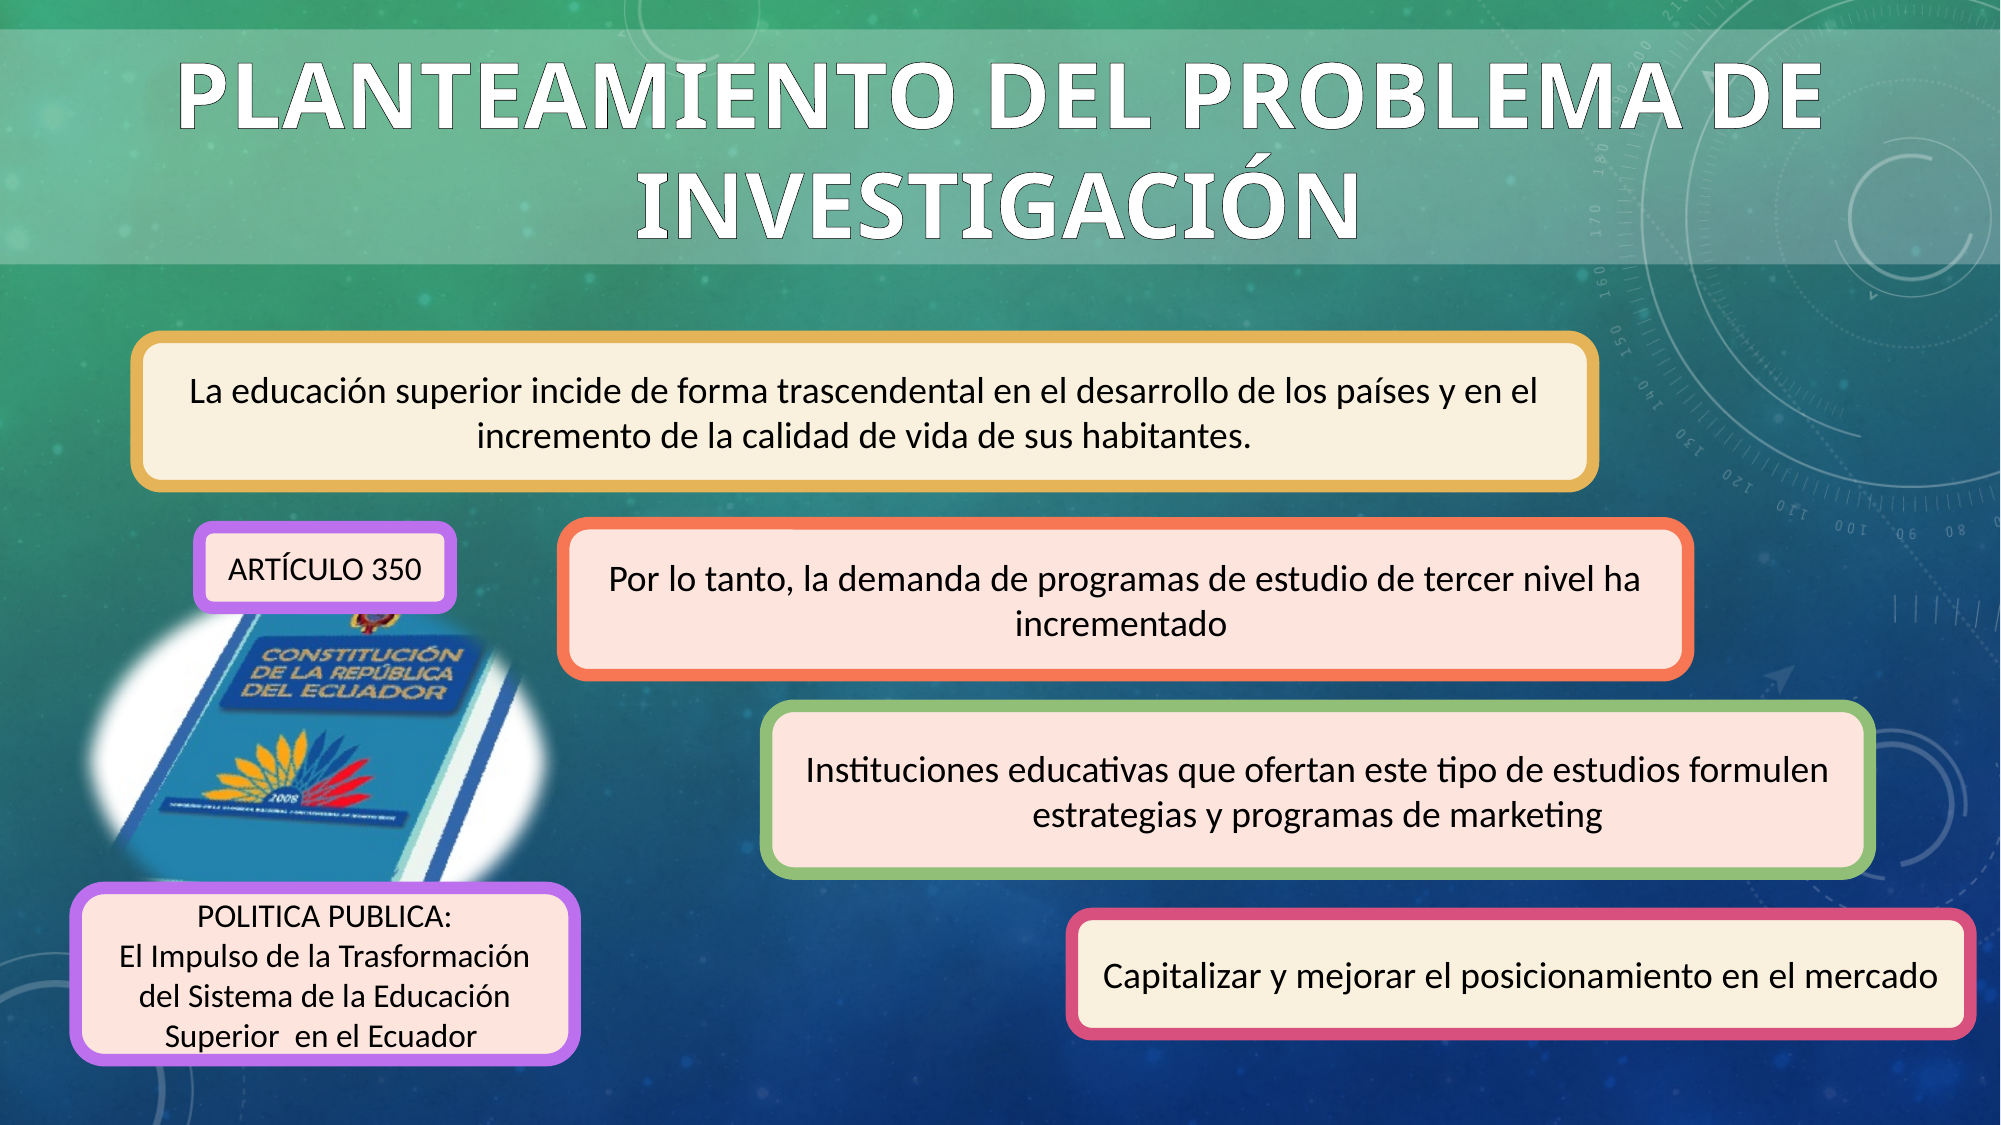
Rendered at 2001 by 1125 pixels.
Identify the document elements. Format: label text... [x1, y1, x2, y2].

text_box ARTÍCULO 350 [197, 525, 453, 565]
text_box PLANTEAMIENTO DEL PROBLEMA DE INVESTIGACIÓN [0, 29, 2000, 265]
text_box POLITICA PUBLICA: El Impulso de la Trasformación del Sistema de la Educación Superior en el Ecuador [74, 897, 577, 1062]
text_box Instituciones educativas que ofertan este tipo de estudios formulen estrategias y programas de marketing [764, 704, 1872, 876]
text_box La educación superior incide de forma trascendental en el desarrollo de los países y en el incremento de la calidad de vida de sus habitantes. [135, 335, 1595, 488]
text_box Capitalizar y mejorar el posicionamiento en el mercado [1070, 912, 1972, 1036]
text_box Por lo tanto, la demanda de programas de estudio de tercer nivel ha incrementado [561, 521, 1690, 677]
picture [0, 0, 2001, 1125]
